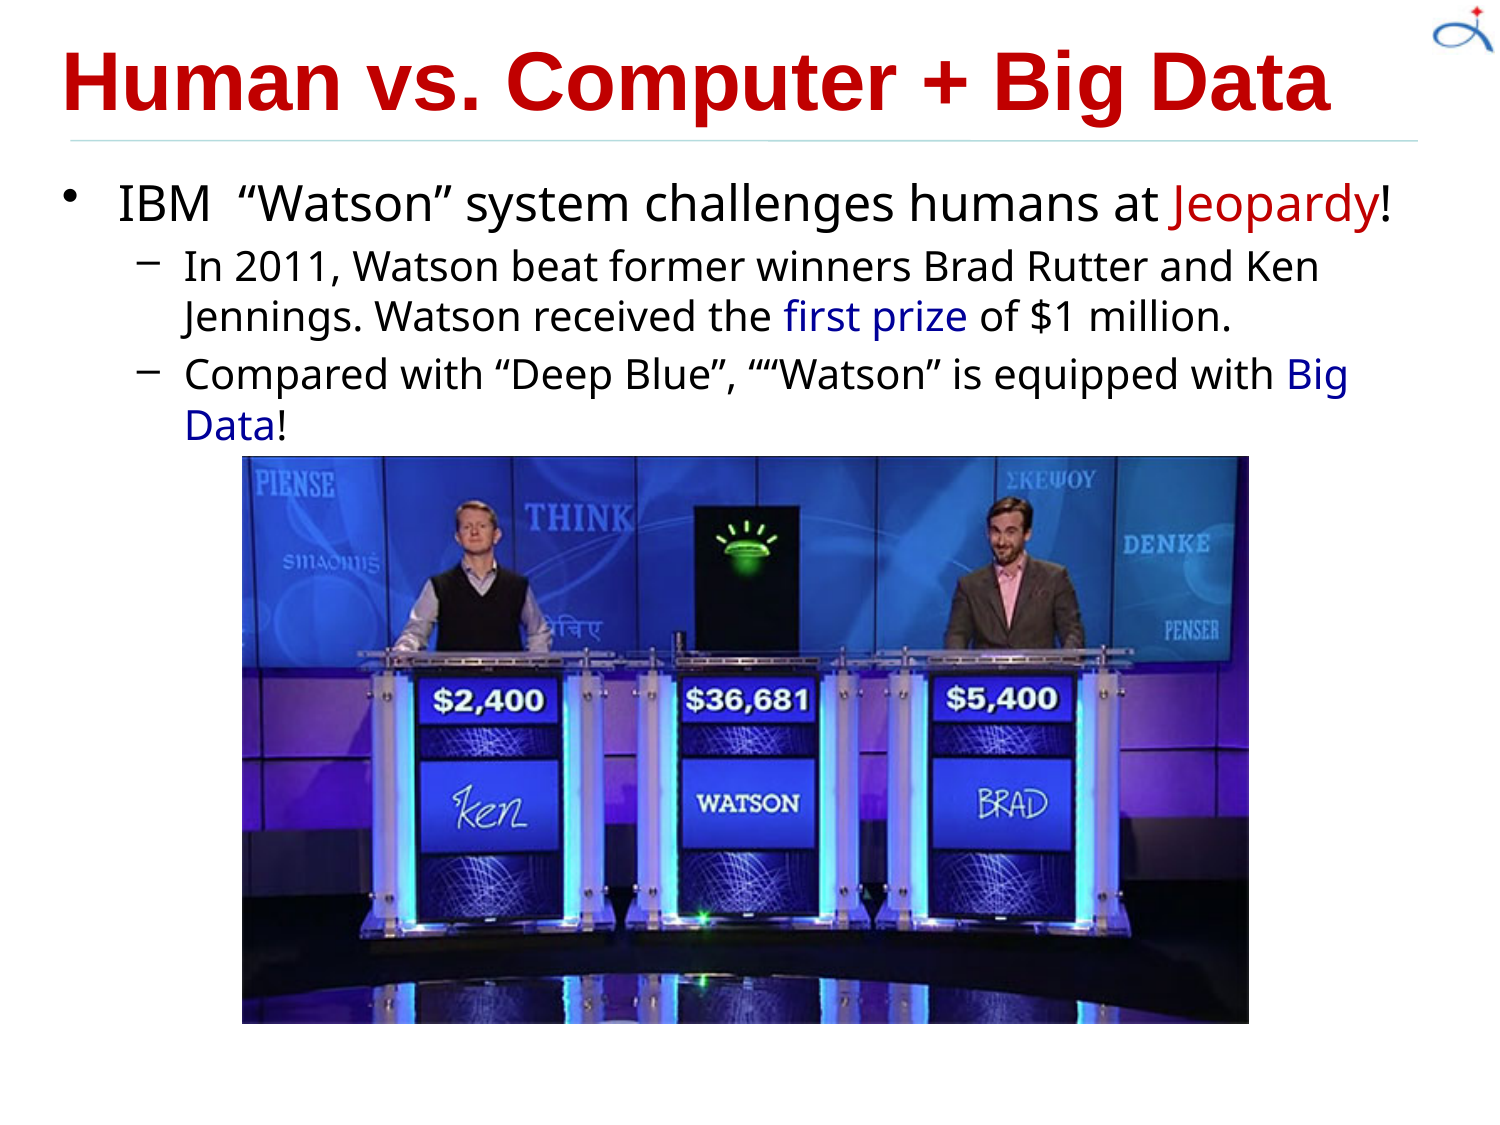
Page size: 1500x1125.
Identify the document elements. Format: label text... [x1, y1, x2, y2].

picture [1432, 5, 1495, 55]
list IBM “Watson” system challenges humans at Jeopardy! In 2011, Watson beat former winners Brad Rutter and Ken Jennings. Watson received the first prize of $1 million. Compared with “Deep Blue”, ““Watson” is equipped with Big Data! [46, 163, 1442, 1055]
picture [241, 455, 1249, 1024]
title Human vs. Computer + Big Data [46, 11, 1419, 143]
